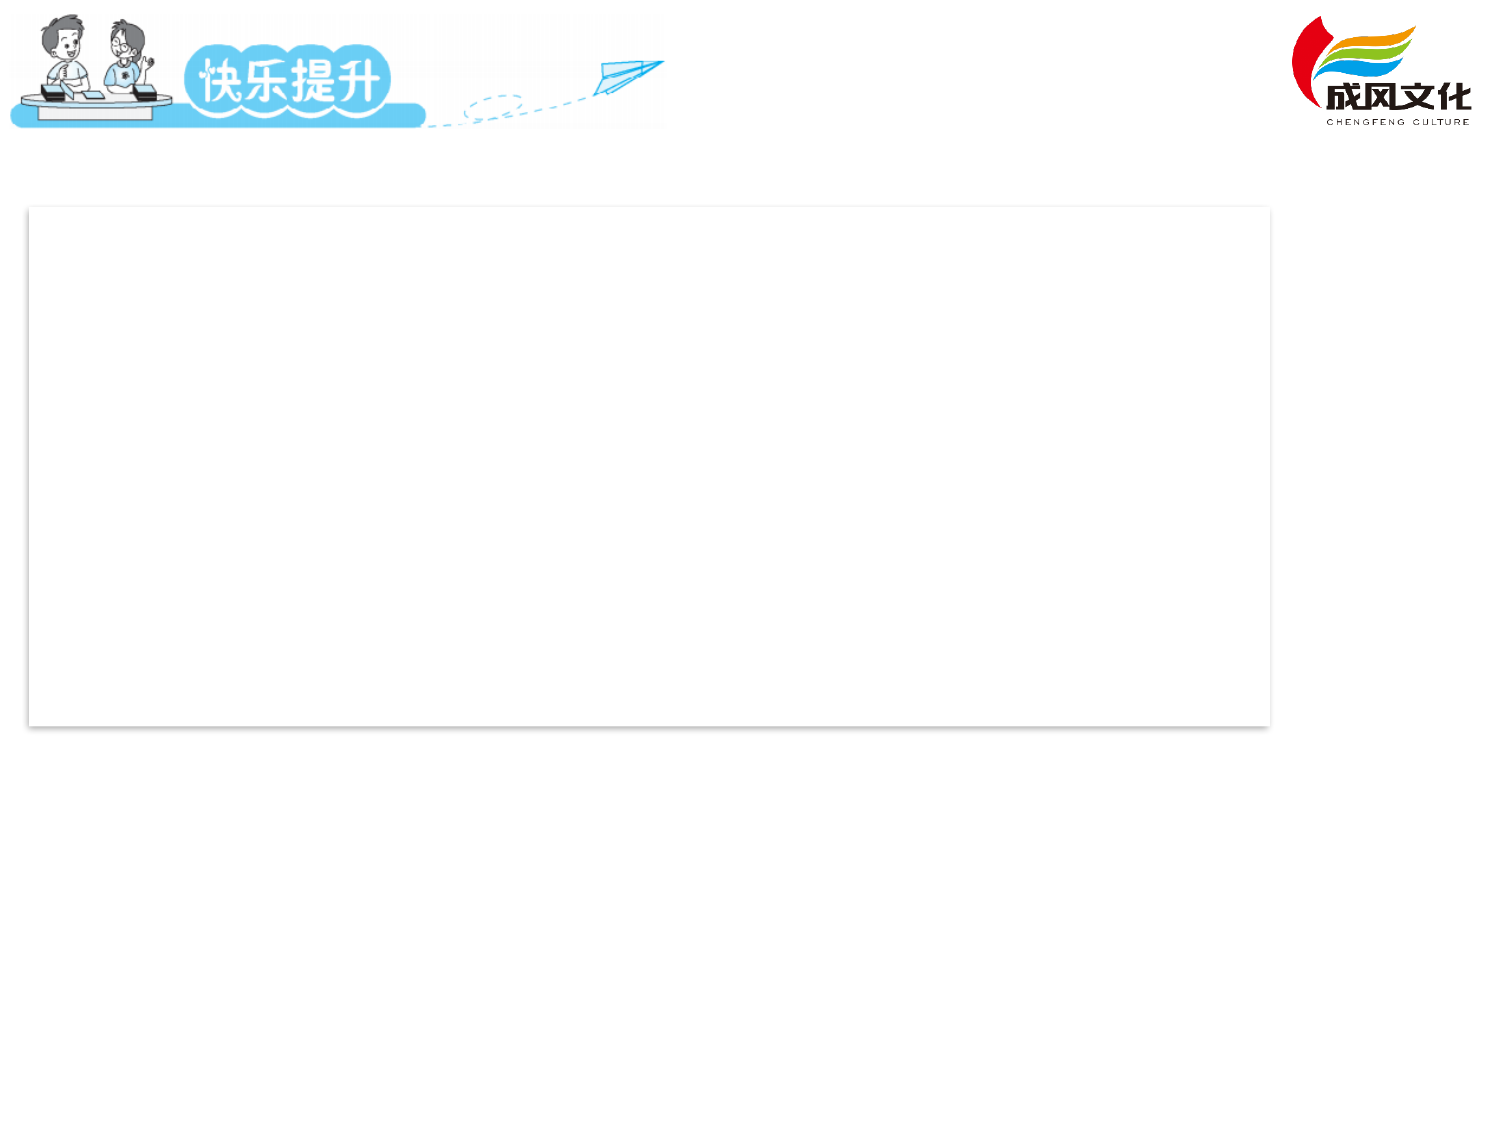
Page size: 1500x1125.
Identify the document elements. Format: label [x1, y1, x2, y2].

picture [1281, 0, 1489, 136]
picture [35, 176, 1453, 740]
picture [8, 0, 671, 136]
